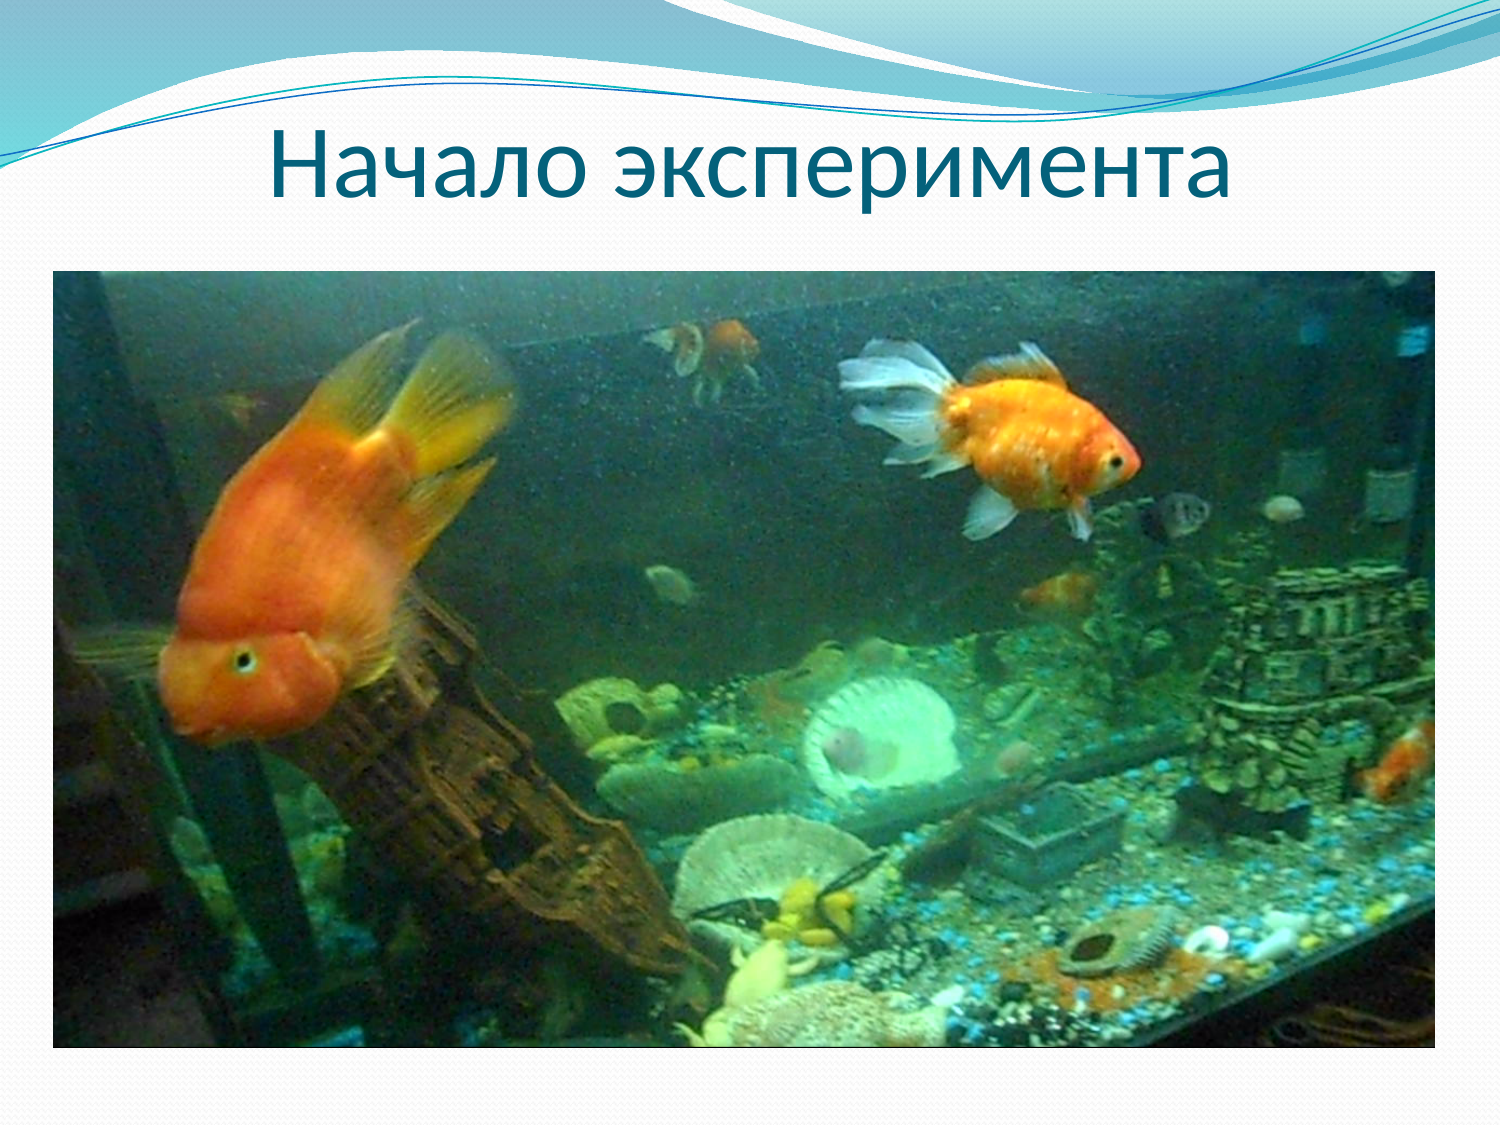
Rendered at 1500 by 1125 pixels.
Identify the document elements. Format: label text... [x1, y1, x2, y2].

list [52, 270, 1436, 1049]
title Начало эксперимента [76, 30, 1427, 219]
